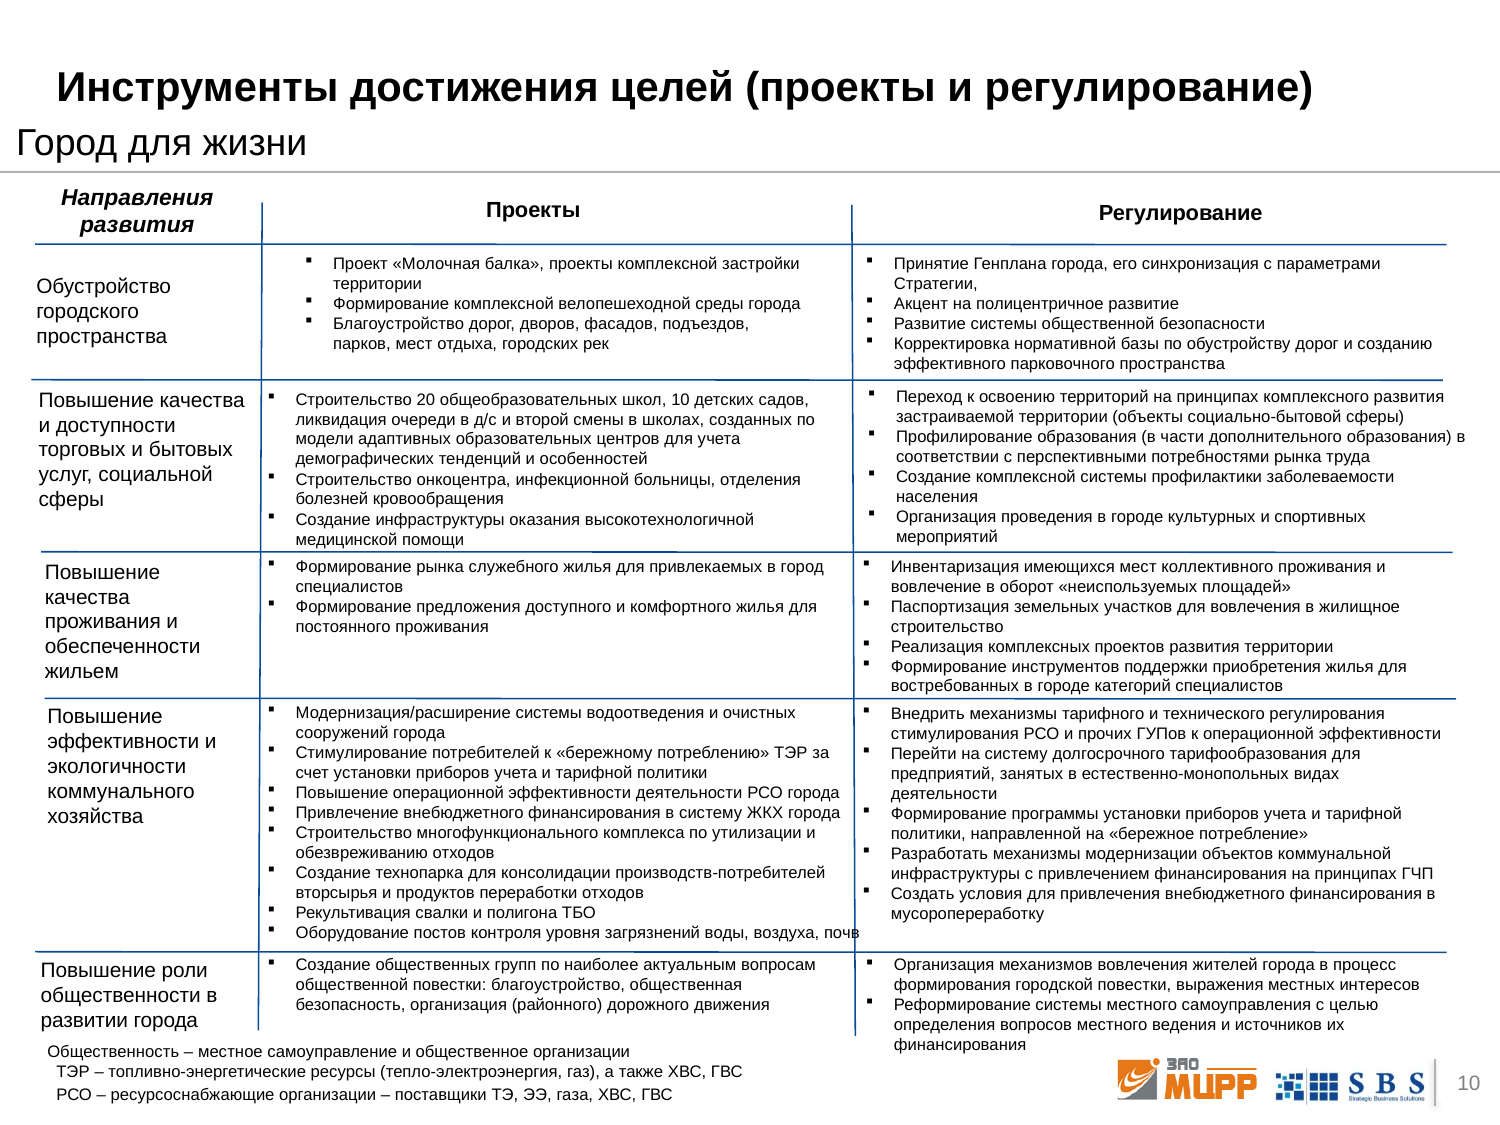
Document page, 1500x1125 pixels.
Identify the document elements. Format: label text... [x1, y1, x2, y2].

slide_number 10 [1437, 1062, 1500, 1102]
text_box Инвентаризация имеющихся мест коллективного проживания и вовлечение в оборот «неиспользуемых площадей» Паспортизация земельных участков для вовлечения в жилищное строительство Реализация комплексных проектов развития территории Формирование инструментов поддержки приобретения жилья для востребованных в городе категорий специалистов [861, 548, 1459, 695]
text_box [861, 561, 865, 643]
text_box Строительство 20 общеобразовательных школ, 10 детских садов, ликвидация очереди в д/с и второй смены в школах, созданных по модели адаптивных образовательных центров для учета демографических тенденций и особенностей Строительство онкоцентра, инфекционной больницы, отделения болезней кровообращения Создание инфраструктуры оказания высокотехнологичной медицинской помощи [268, 390, 846, 548]
text_box Переход к освоению территорий на принципах комплексного развития застраиваемой территории (объекты социально-бытовой сферы) Профилирование образования (в части дополнительного образования) в соответствии с перспективными потребностями рынка труда Создание комплексной системы профилактики заболеваемости населения Организация проведения в городе культурных и спортивных мероприятий [861, 378, 1484, 553]
text_box Город для жизни [1, 110, 323, 171]
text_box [851, 961, 856, 1037]
text_box Проекты [421, 188, 645, 230]
text_box Принятие Генплана города, его синхронизация с параметрами Стратегии, Акцент на полицентричное развитие Развитие системы общественной безопасности Корректировка нормативной базы по обустройству дорог и созданию эффективного парковочного пространства [861, 245, 1462, 378]
text_box Формирование рынка служебного жилья для привлекаемых в город специалистов Формирование предложения доступного и комфортного жилья для постоянного проживания [268, 561, 846, 643]
text_box Создание общественных групп по наиболее актуальным вопросам общественной повестки: благоустройство, общественная безопасность, организация (районного) дорожного движения [268, 961, 846, 1022]
text_box Регулирование [1069, 190, 1293, 232]
text_box Модернизация/расширение системы водоотведения и очистных сооружений города Стимулирование потребителей к «бережному потреблению» ТЭР за счет установки приборов учета и тарифной политики Повышение операционной эффективности деятельности РСО города Привлечение внебюджетного финансирования в систему ЖКХ города Строительство многофункционального комплекса по утилизации и обезвреживанию отходов Создание технопарка для консолидации производств-потребителей вторсырья и продуктов переработки отходов Рекультивация свалки и полигона ТБО Оборудование постов контроля уровня загрязнений воды, воздуха, почв [268, 708, 846, 946]
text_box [851, 708, 856, 950]
text_box Обустройство городского пространства [21, 265, 237, 356]
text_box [258, 390, 263, 550]
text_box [258, 253, 263, 378]
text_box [851, 253, 856, 378]
text_box Внедрить механизмы тарифного и технического регулирования стимулирования РСО и прочих ГУПов к операционной эффективности Перейти на систему долгосрочного тарифообразования для предприятий, занятых в естественно-монопольных видах деятельности Формирование программы установки приборов учета и тарифной политики, направленной на «бережное потребление» Разработать механизмы модернизации объектов коммунальной инфраструктуры с привлечением финансирования на принципах ГЧП Создать условия для привлечения внебюджетного финансирования в мусоропереработку [861, 704, 1459, 946]
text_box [851, 561, 856, 696]
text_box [258, 561, 263, 696]
title Инструменты достижения целей (проекты и регулирование) [41, 34, 1461, 135]
picture [1113, 1082, 1262, 1102]
text_box Повышение качества и доступности торговых и бытовых услуг, социальной сферы [23, 378, 252, 519]
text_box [258, 708, 263, 950]
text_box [258, 202, 263, 242]
picture [1273, 1082, 1426, 1106]
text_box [851, 204, 856, 242]
text_box Повышение эффективности и экологичности коммунального хозяйства [32, 695, 252, 836]
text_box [258, 961, 263, 1031]
text_box Организация механизмов вовлечения жителей города в процесс формирования городской повестки, выражения местных интересов Реформирование системы местного самоуправления с целью определения вопросов местного ведения и источников их финансирования [851, 946, 1468, 1082]
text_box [851, 390, 856, 550]
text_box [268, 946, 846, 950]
text_box Проект «Молочная балка», проекты комплексной застройки территории Формирование комплексной велопешеходной среды города Благоустройство дорог, дворов, фасадов, подъездов, парков, мест отдыха, городских рек [290, 253, 820, 361]
list ТЭР – топливно-энергетические ресурсы (тепло-электроэнергия, газ), а также ХВС, ГВС РСО – ресурсоснабжающие организации – поставщики ТЭ, ЭЭ, газа, ХВС, ГВС [40, 1067, 1235, 1098]
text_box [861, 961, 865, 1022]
text_box Повышение роли общественности в развитии города [25, 949, 272, 1039]
text_box Направления развития [25, 174, 249, 245]
text_box Повышение качества проживания и обеспеченности жильем [29, 550, 250, 691]
text_box Общественность – местное самоуправление и общественное организации [32, 1035, 851, 1066]
